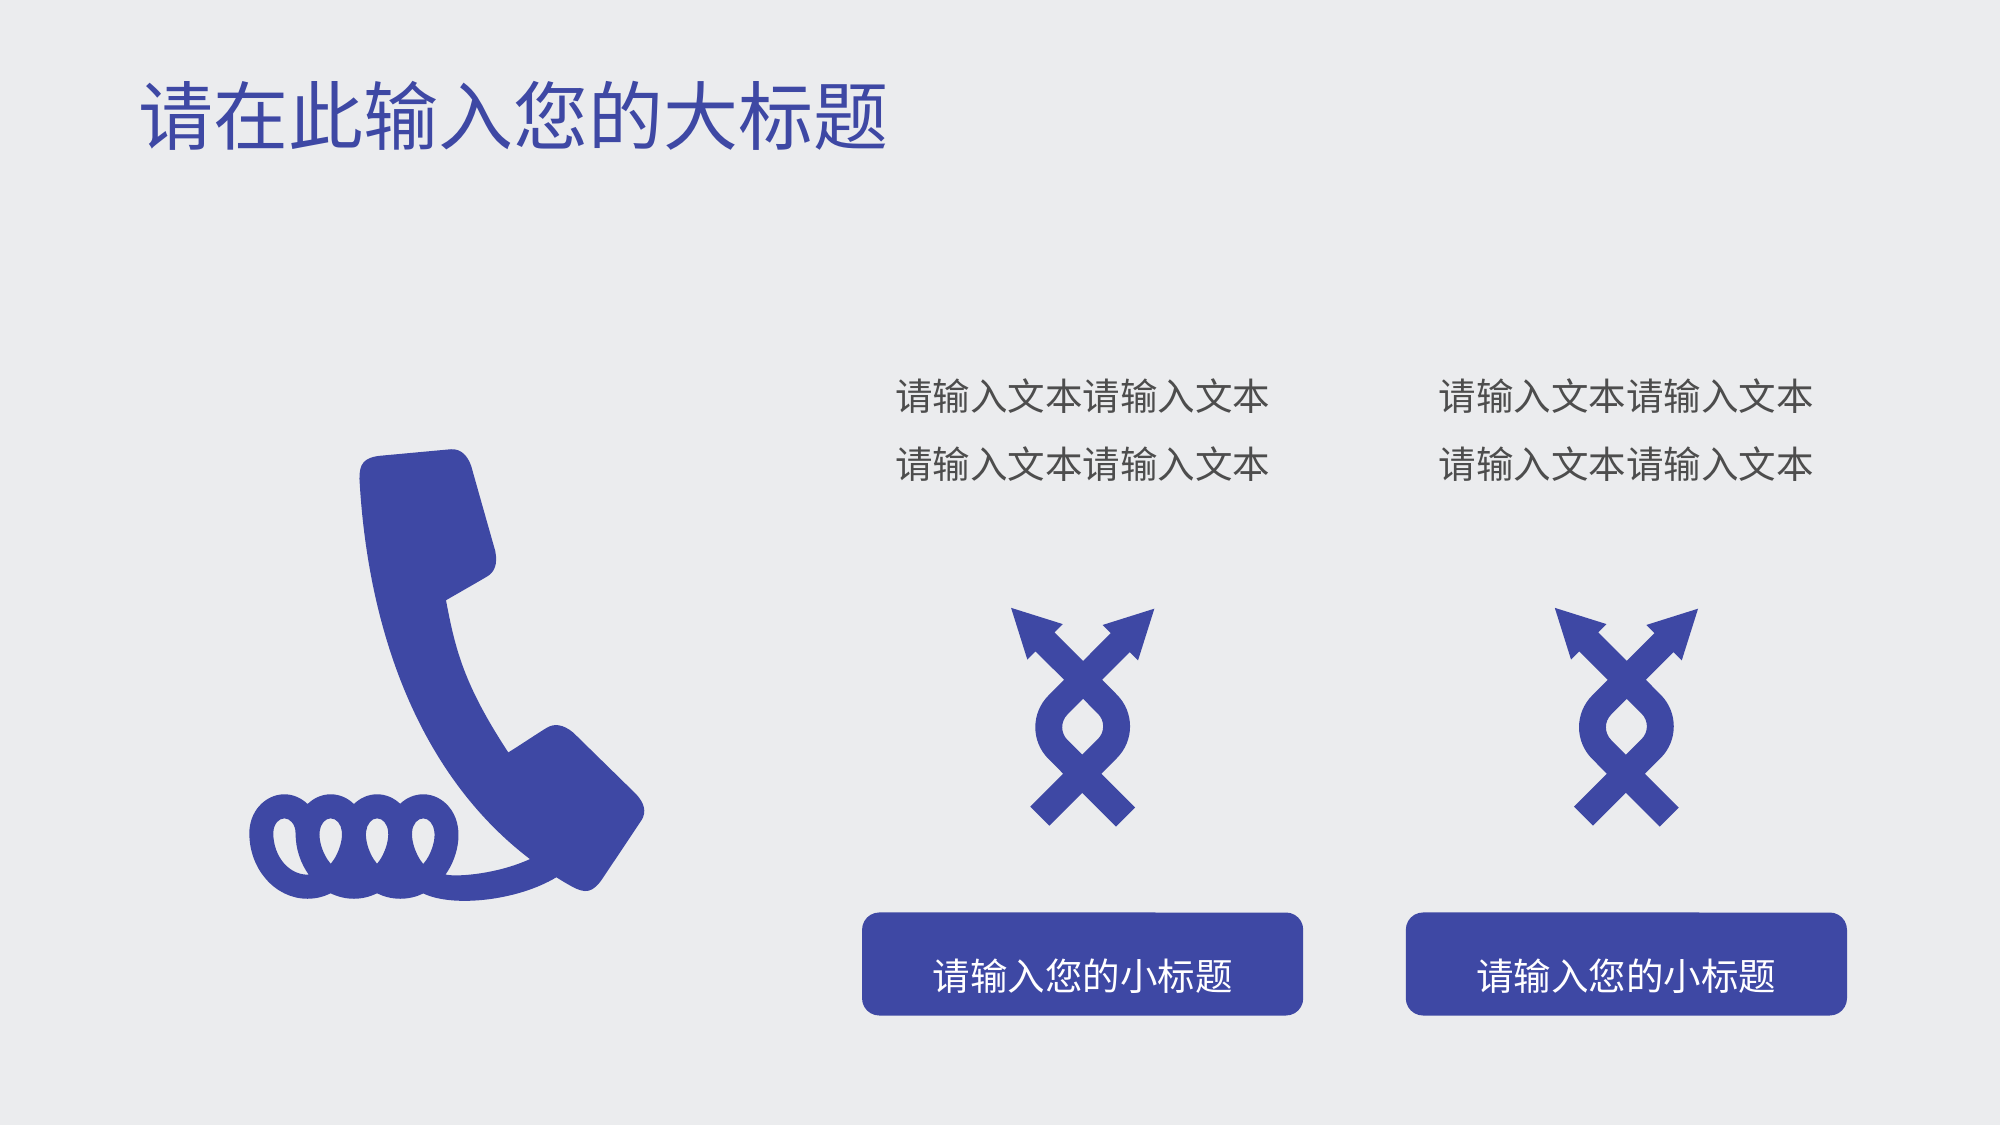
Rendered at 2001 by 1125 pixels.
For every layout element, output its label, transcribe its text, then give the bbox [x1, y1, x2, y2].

text_box 请输入您的小标题 [860, 911, 1305, 1017]
text_box [1009, 606, 1156, 829]
text_box 请输入文本请输入文本请输入文本请输入文本 [1408, 345, 1845, 492]
title 请在此输入您的大标题 [123, 44, 1821, 198]
text_box 请输入您的小标题 [1404, 911, 1849, 1017]
text_box 请输入文本请输入文本请输入文本请输入文本 [865, 345, 1301, 492]
text_box [248, 448, 646, 902]
text_box [1553, 606, 1700, 829]
